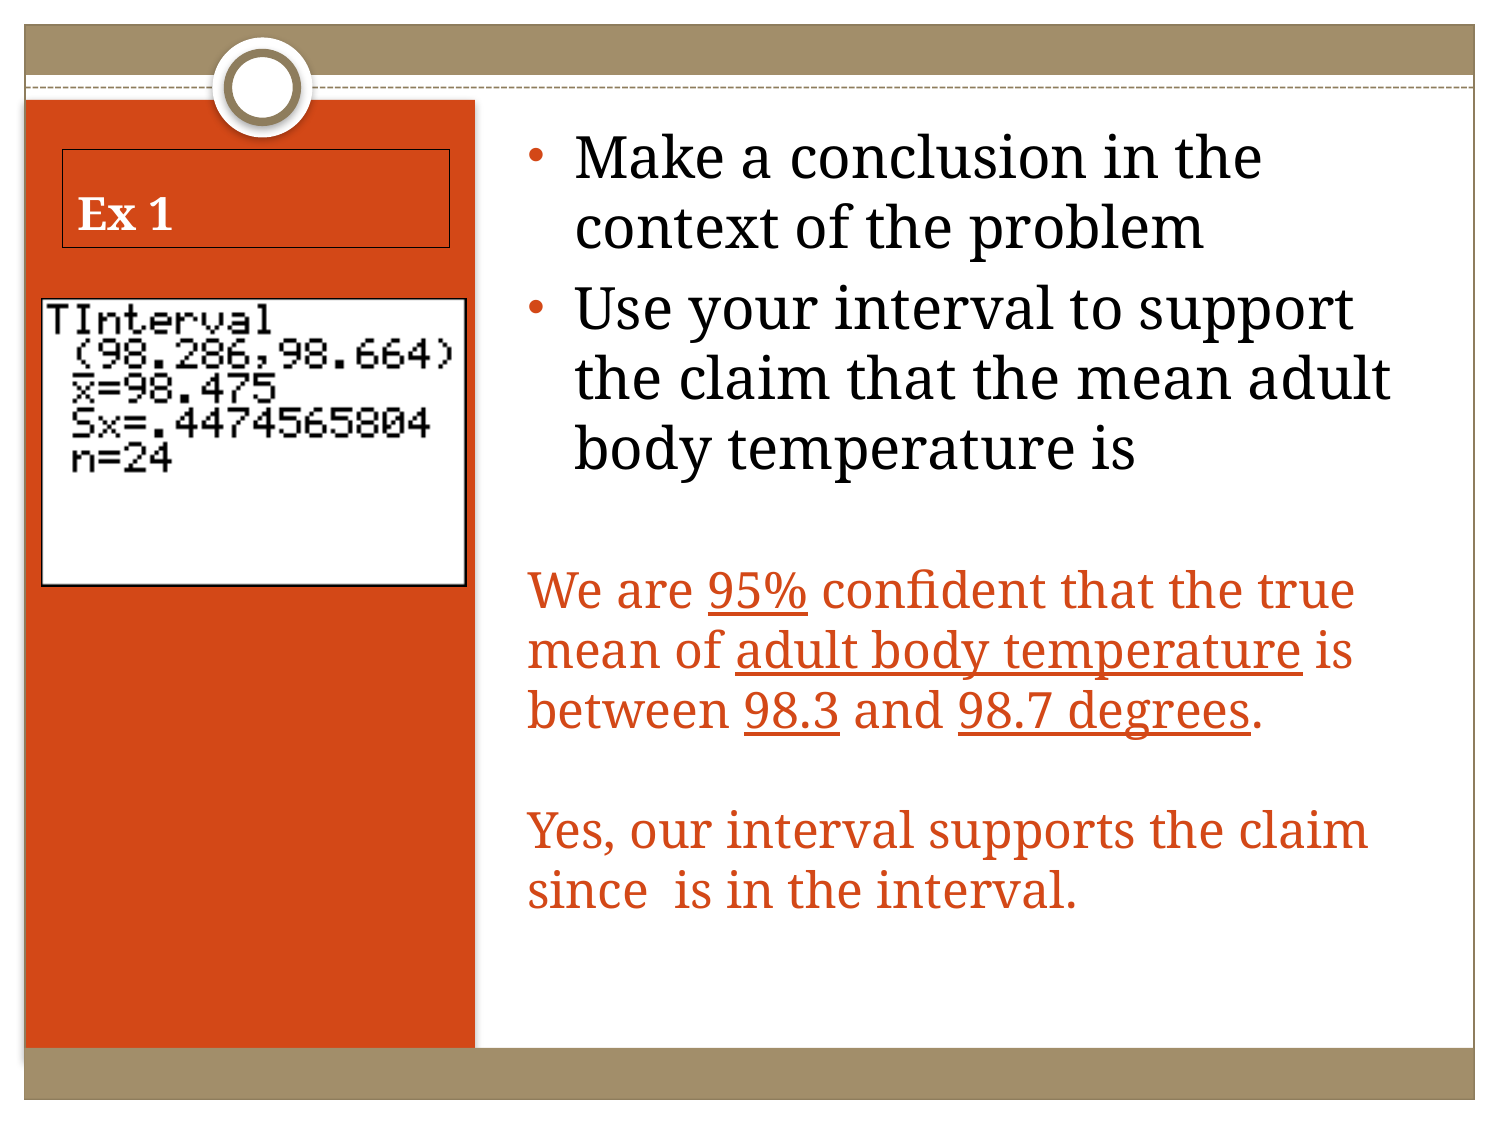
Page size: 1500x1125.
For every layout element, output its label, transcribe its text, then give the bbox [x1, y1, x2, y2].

title Ex 1 [62, 149, 450, 248]
picture [40, 298, 467, 587]
